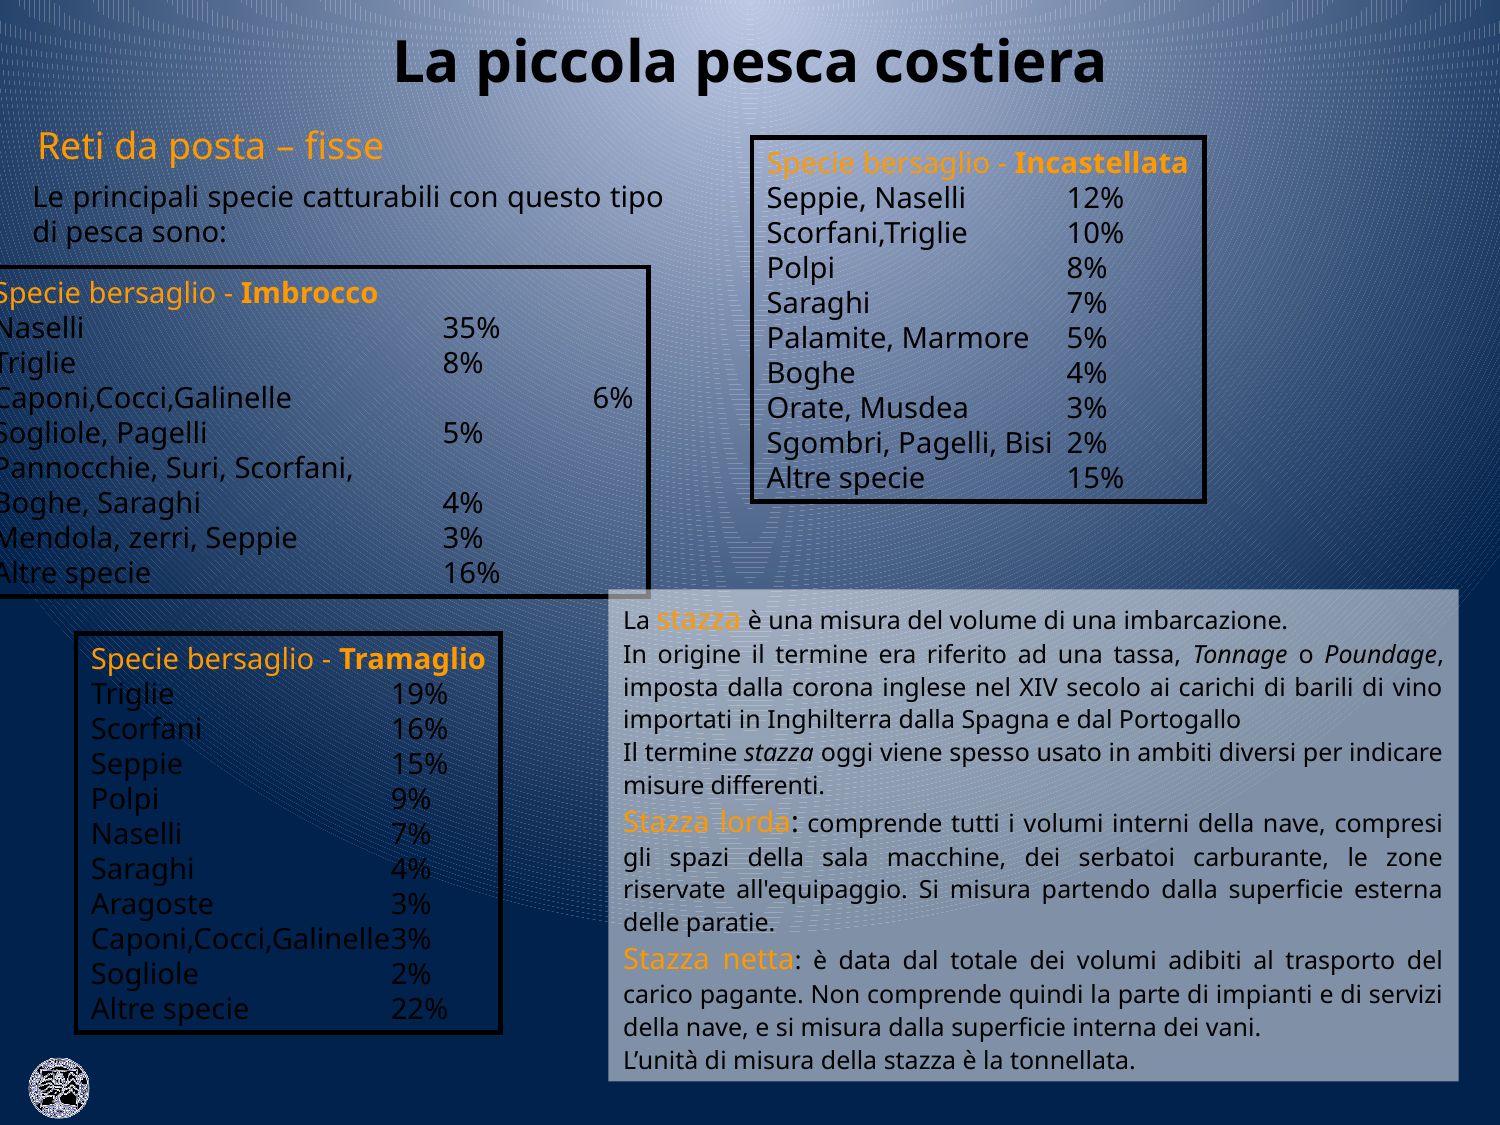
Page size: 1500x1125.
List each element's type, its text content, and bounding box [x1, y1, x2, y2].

text_box Specie bersaglio - Tramaglio Triglie 19% Scorfani 16% Seppie 15% Polpi 9% Naselli 7% Saraghi 4% Aragoste 3% Caponi,Cocci,Galinelle 3% Sogliole 2% Altre specie 22% [76, 633, 501, 1033]
text_box Specie bersaglio - Imbrocco Naselli 35% Triglie 8% Caponi,Cocci,Galinelle 6% Sogliole, Pagelli 5% Pannocchie, Suri, Scorfani, Boghe, Saraghi 4% Mendola, zerri, Seppie 3% Altre specie 16% [0, 267, 649, 597]
text_box La stazza è una misura del volume di una imbarcazione. In origine il termine era riferito ad una tassa, Tonnage o Poundage, imposta dalla corona inglese nel XIV secolo ai carichi di barili di vino importati in Inghilterra dalla Spagna e dal Portogallo Il termine stazza oggi viene spesso usato in ambiti diversi per indicare misure differenti. Stazza lorda: comprende tutti i volumi interni della nave, compresi gli spazi della sala macchine, dei serbatoi carburante, le zone riservate all'equipaggio. Si misura partendo dalla superficie esterna delle paratie. Stazza netta: è data dal totale dei volumi adibiti al trasporto del carico pagante. Non comprende quindi la parte di impianti e di servizi della nave, e si misura dalla superficie interna dei vani. L’unità di misura della stazza è la tonnellata. [608, 589, 1459, 1082]
text_box Le principali specie catturabili con questo tipo di pesca sono: [17, 170, 680, 256]
text_box Specie bersaglio - Incastellata Seppie, Naselli 12% Scorfani,Triglie 10% Polpi 8% Saraghi 7% Palamite, Marmore 5% Boghe 4% Orate, Musdea 3% Sgombri, Pagelli, Bisi 2% Altre specie 15% [751, 137, 1205, 502]
text_box La piccola pesca costiera [377, 16, 1123, 102]
picture [29, 1058, 89, 1118]
text_box Reti da posta – fisse [22, 114, 400, 174]
